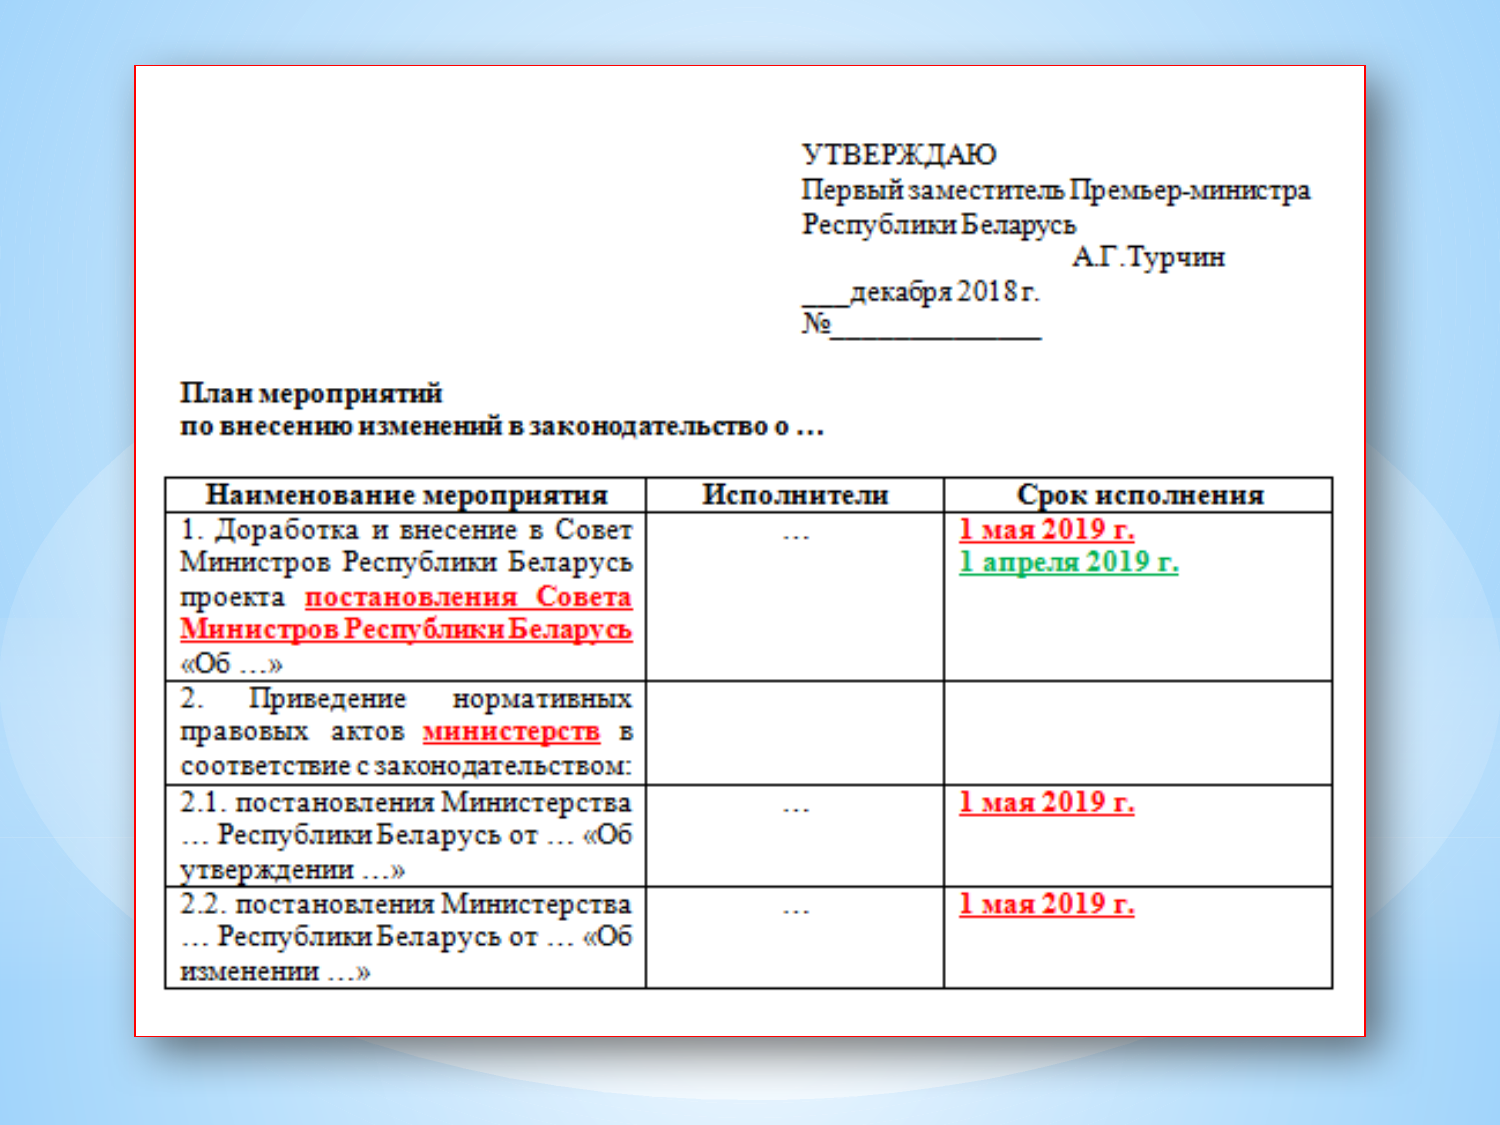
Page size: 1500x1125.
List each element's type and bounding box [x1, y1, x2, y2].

picture [135, 66, 1365, 1037]
